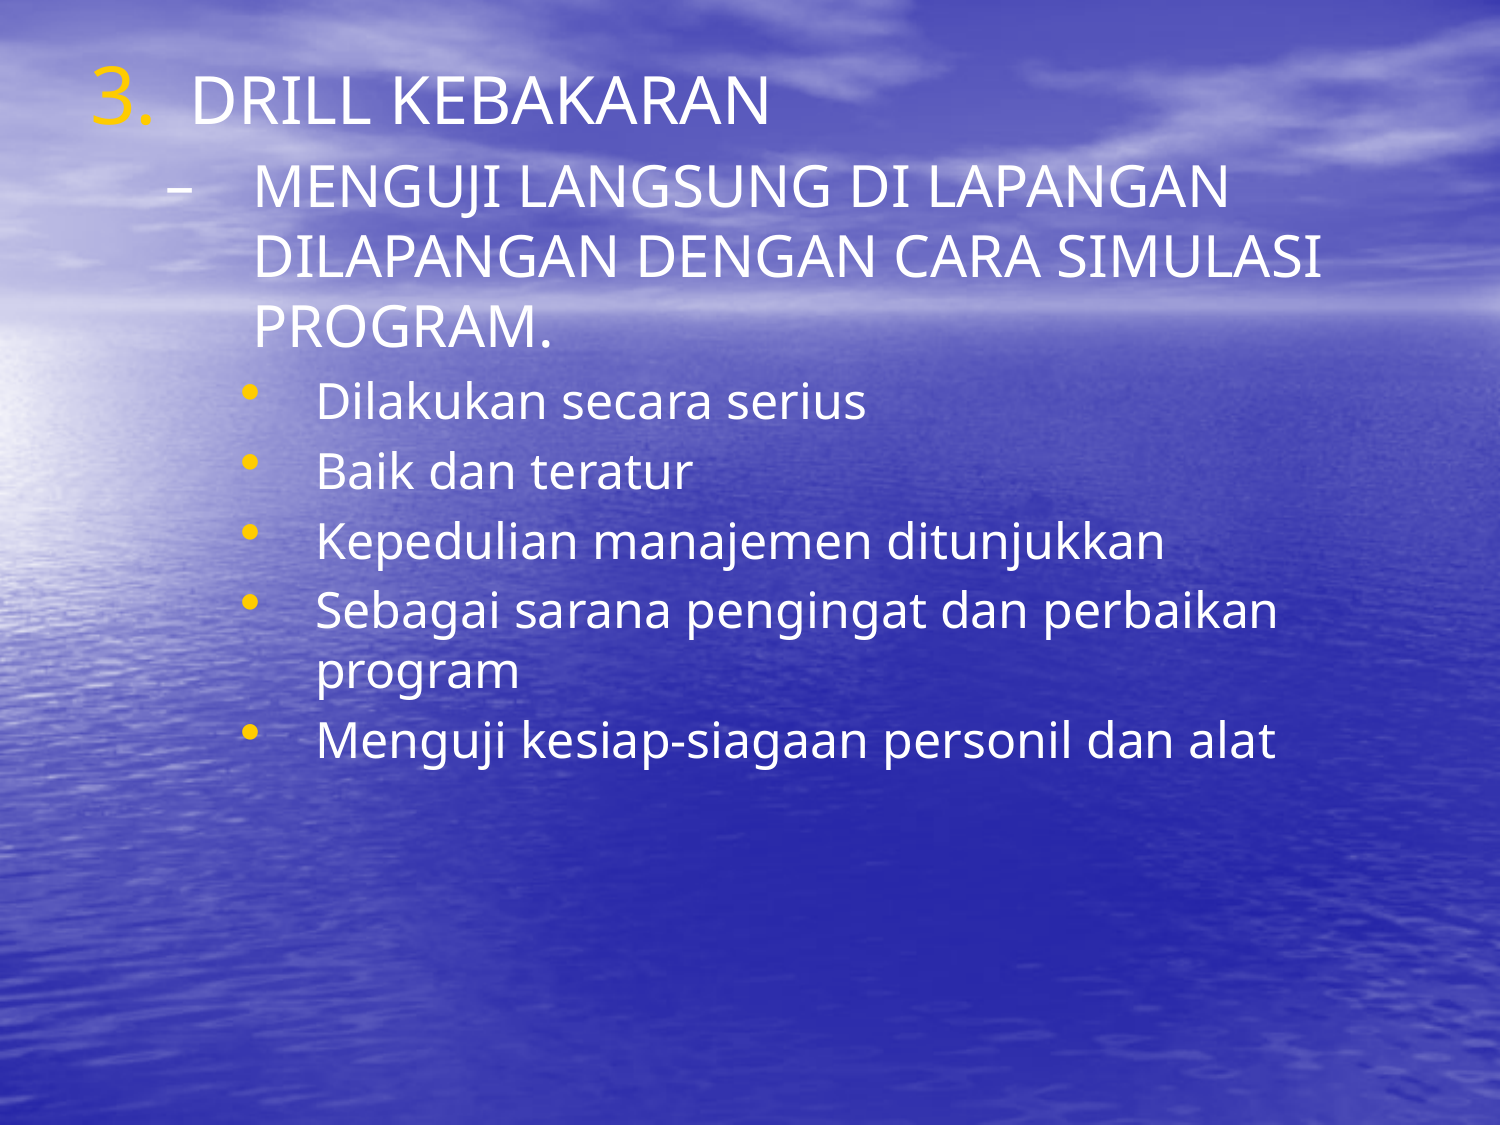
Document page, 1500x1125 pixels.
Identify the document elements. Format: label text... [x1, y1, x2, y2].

list DRILL KEBAKARAN MENGUJI LANGSUNG DI LAPANGAN DILAPANGAN DENGAN CARA SIMULASI PROGRAM. Dilakukan secara serius Baik dan teratur Kepedulian manajemen ditunjukkan Sebagai sarana pengingat dan perbaikan program Menguji kesiap-siagaan personil dan alat [75, 50, 1500, 763]
